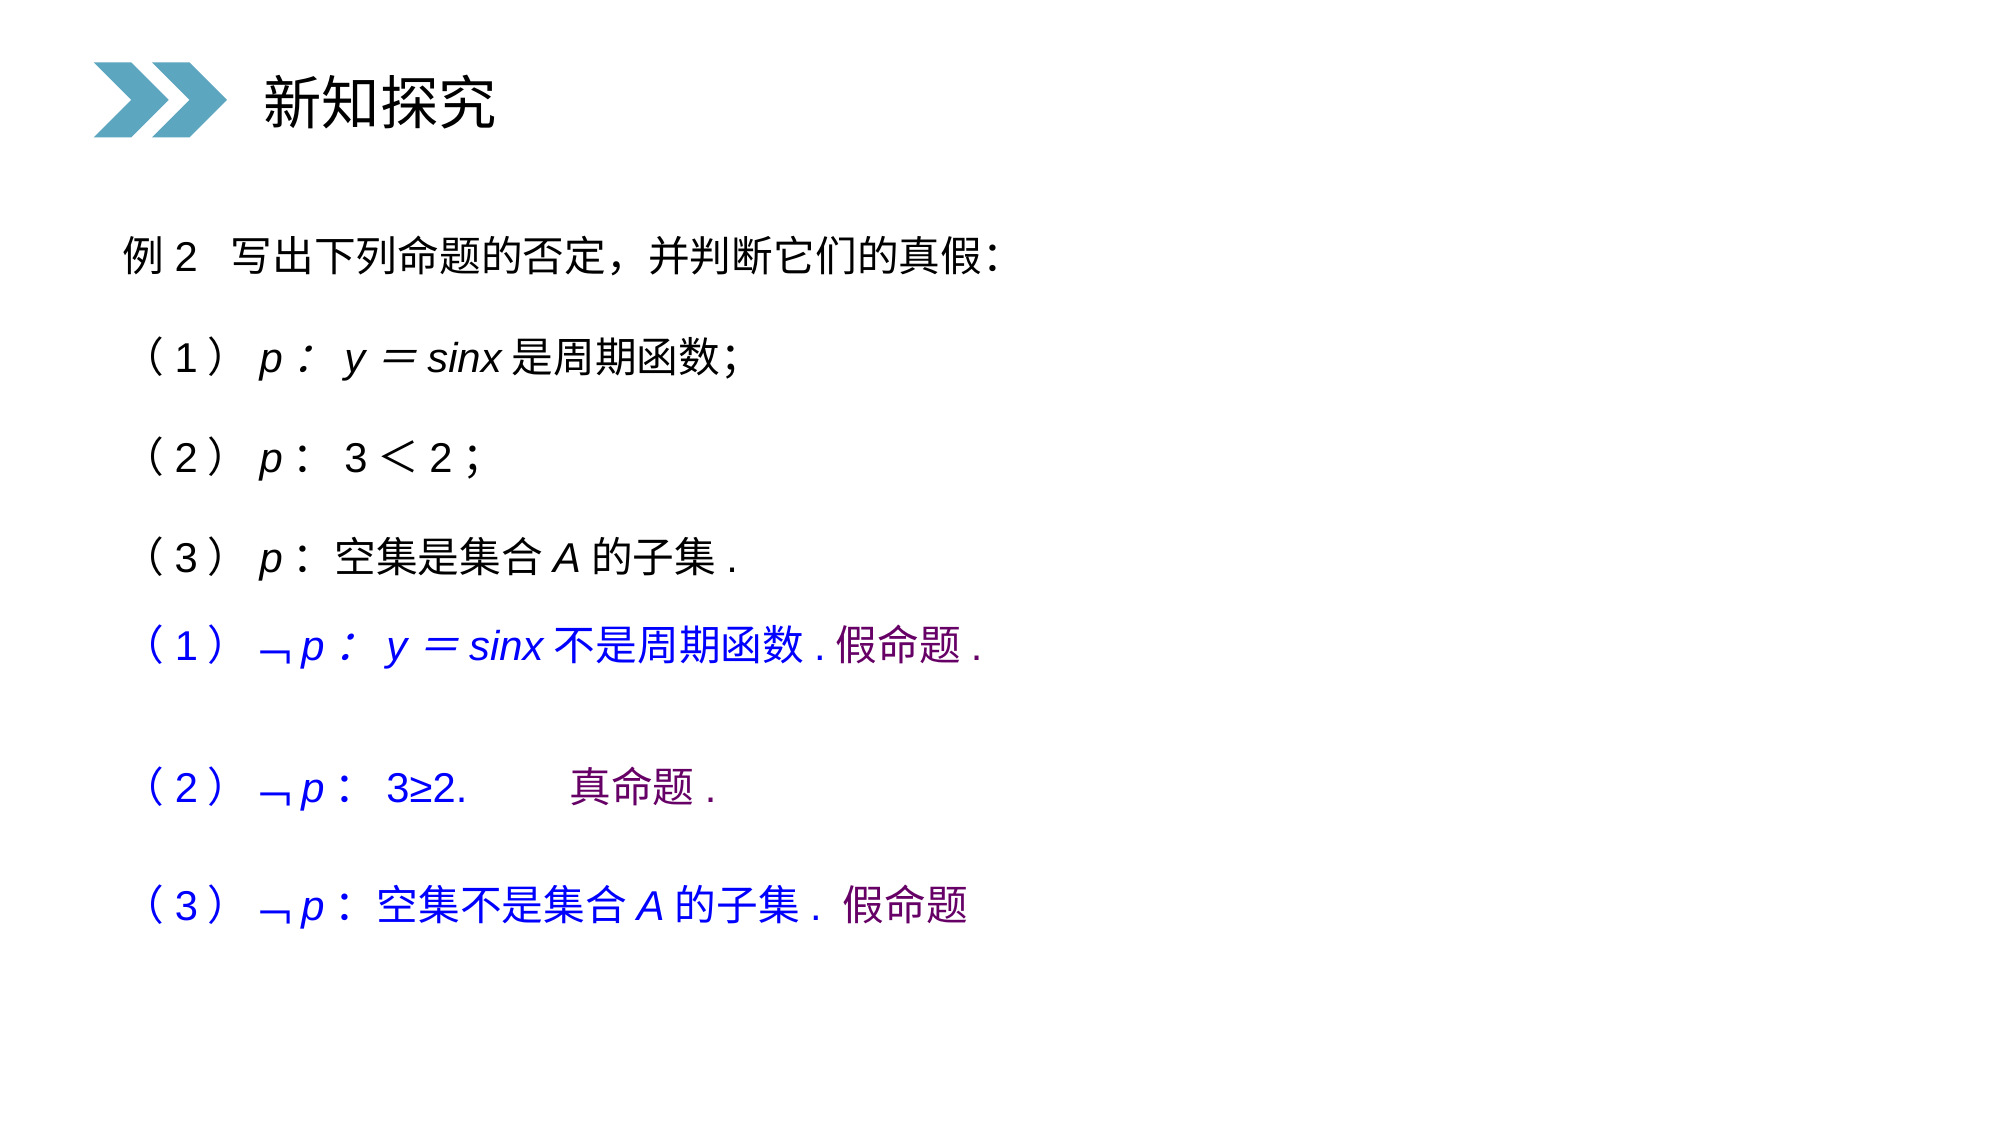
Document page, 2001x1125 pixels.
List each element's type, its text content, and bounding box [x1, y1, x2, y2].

text_box （3）﹁p：空集不是集合A的子集. 假命题 [108, 871, 1544, 937]
text_box （2）﹁p：3≥2. 真命题. [108, 753, 1556, 819]
text_box 例2 写出下列命题的否定，并判断它们的真假： （1）p：y＝sinx是周期函数； （2）p：3＜2； （3）p：空集是集合A的子集. [108, 172, 1608, 588]
text_box 新知探究 [248, 66, 1088, 137]
text_box （1）﹁p：y＝sinx不是周期函数.假命题. [108, 611, 1579, 677]
